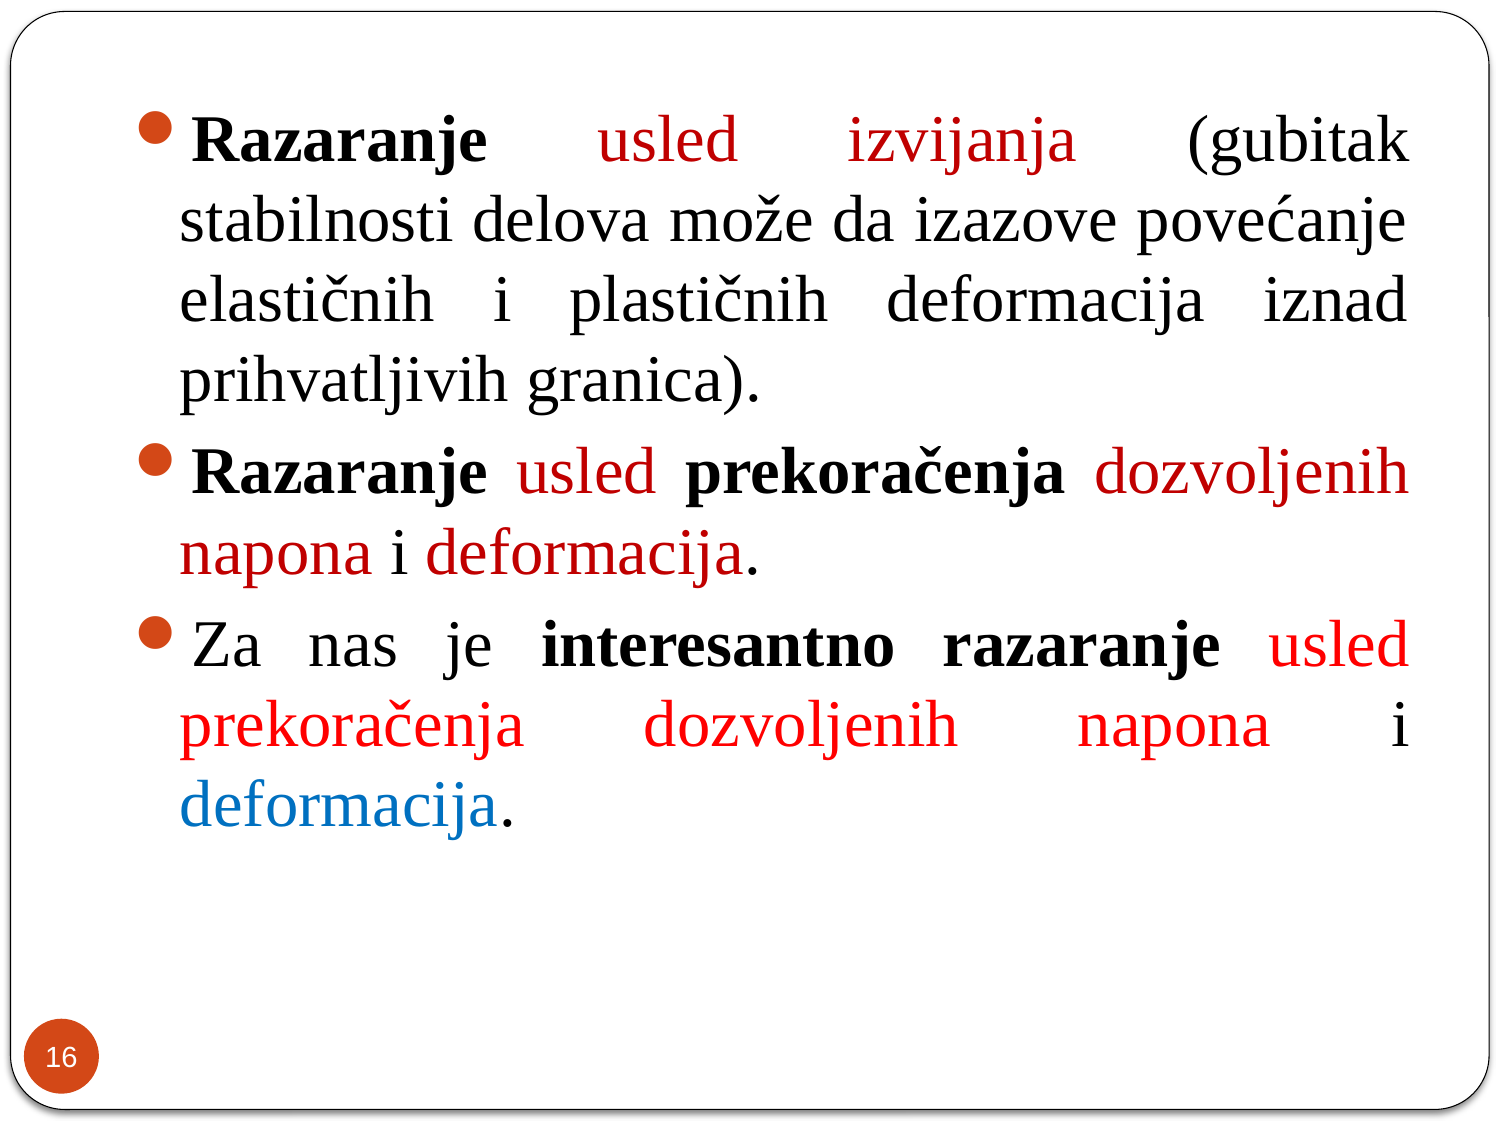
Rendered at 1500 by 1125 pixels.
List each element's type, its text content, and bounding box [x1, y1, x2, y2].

slide_number 16 [23, 1018, 99, 1094]
list Razaranje usled izvijanja (gubitak stabilnosti delova može da izazove povećanje elastičnih i plastičnih deformacija iznad prihvatljivih granica). Razaranje usled prekoračenja dozvoljenih napona i deformacija. Za nas je interesantno razaranje usled prekoračenja dozvoljenih napona i deformacija. [75, 87, 1425, 1005]
